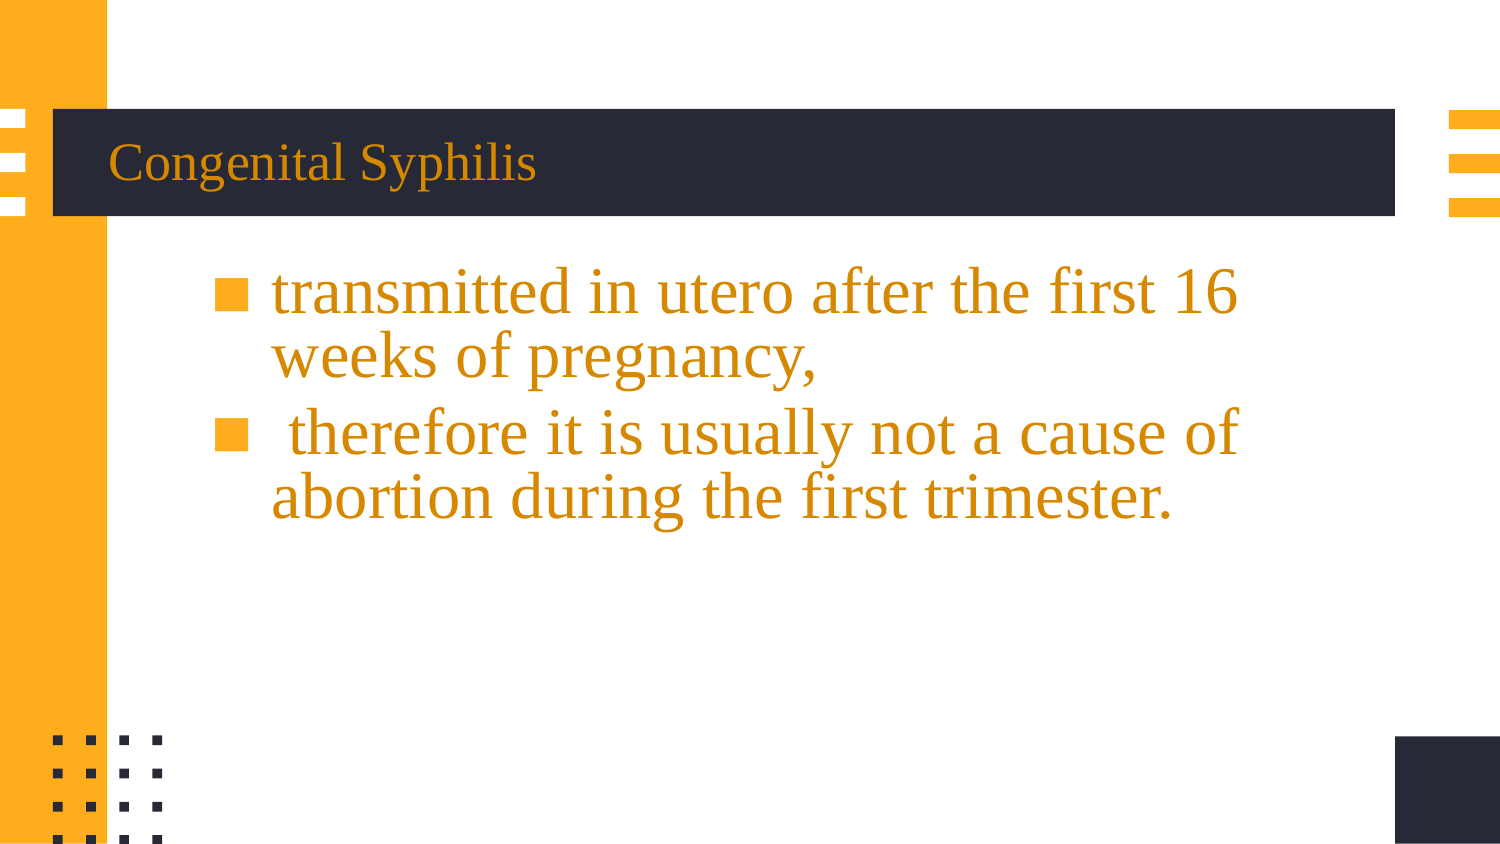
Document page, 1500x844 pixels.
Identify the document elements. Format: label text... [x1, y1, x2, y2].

title Congenital Syphilis [108, 108, 1396, 217]
list transmitted in utero after the first 16 weeks of pregnancy, therefore it is usually not a cause of abortion during the first trimester. [196, 262, 1288, 736]
